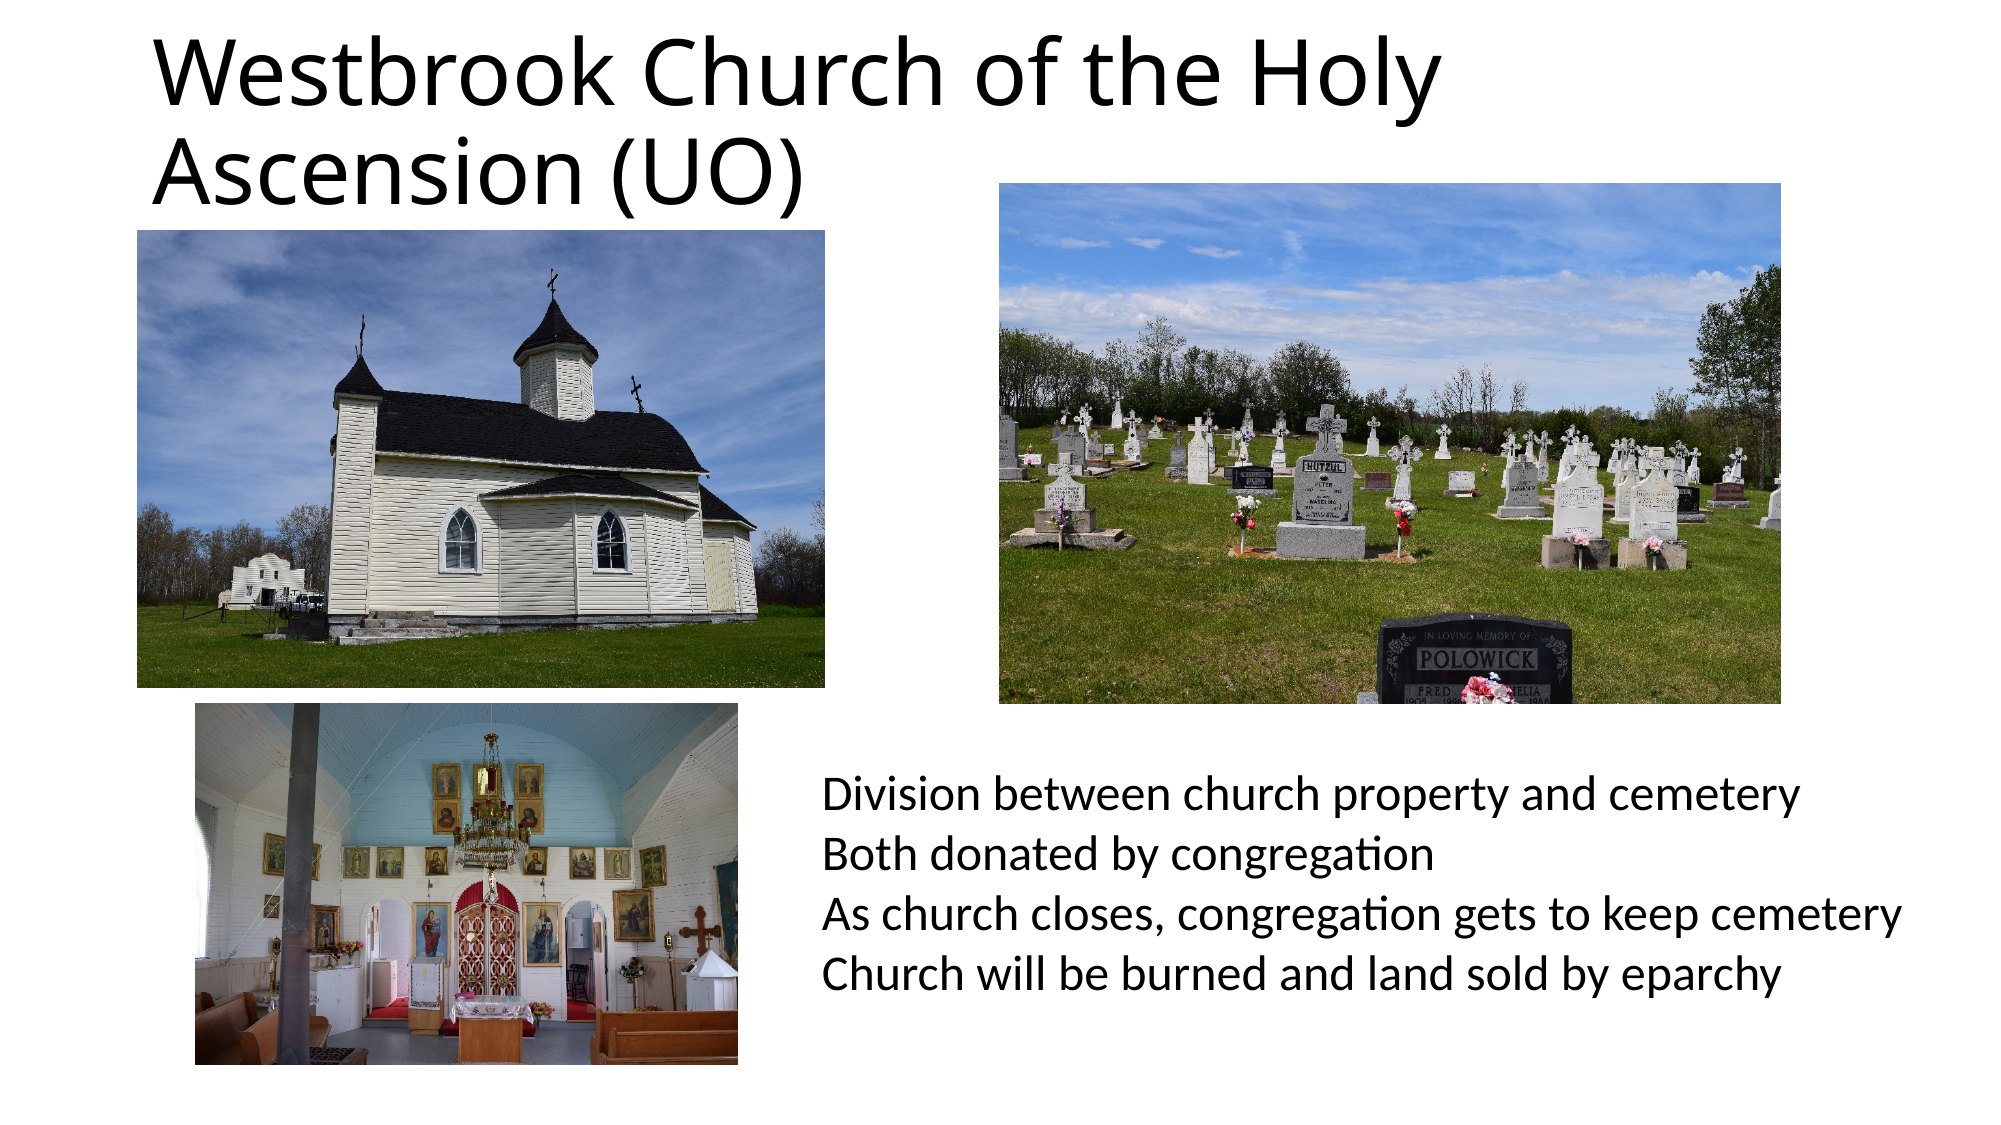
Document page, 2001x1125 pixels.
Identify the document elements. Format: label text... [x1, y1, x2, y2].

picture [999, 183, 1781, 704]
text_box Division between church property and cemetery Both donated by congregation As church closes, congregation gets to keep cemetery Church will be burned and land sold by eparchy [807, 752, 1925, 1008]
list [137, 230, 825, 688]
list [195, 703, 738, 1065]
title Westbrook Church of the Holy Ascension (UO) [137, 59, 1863, 192]
